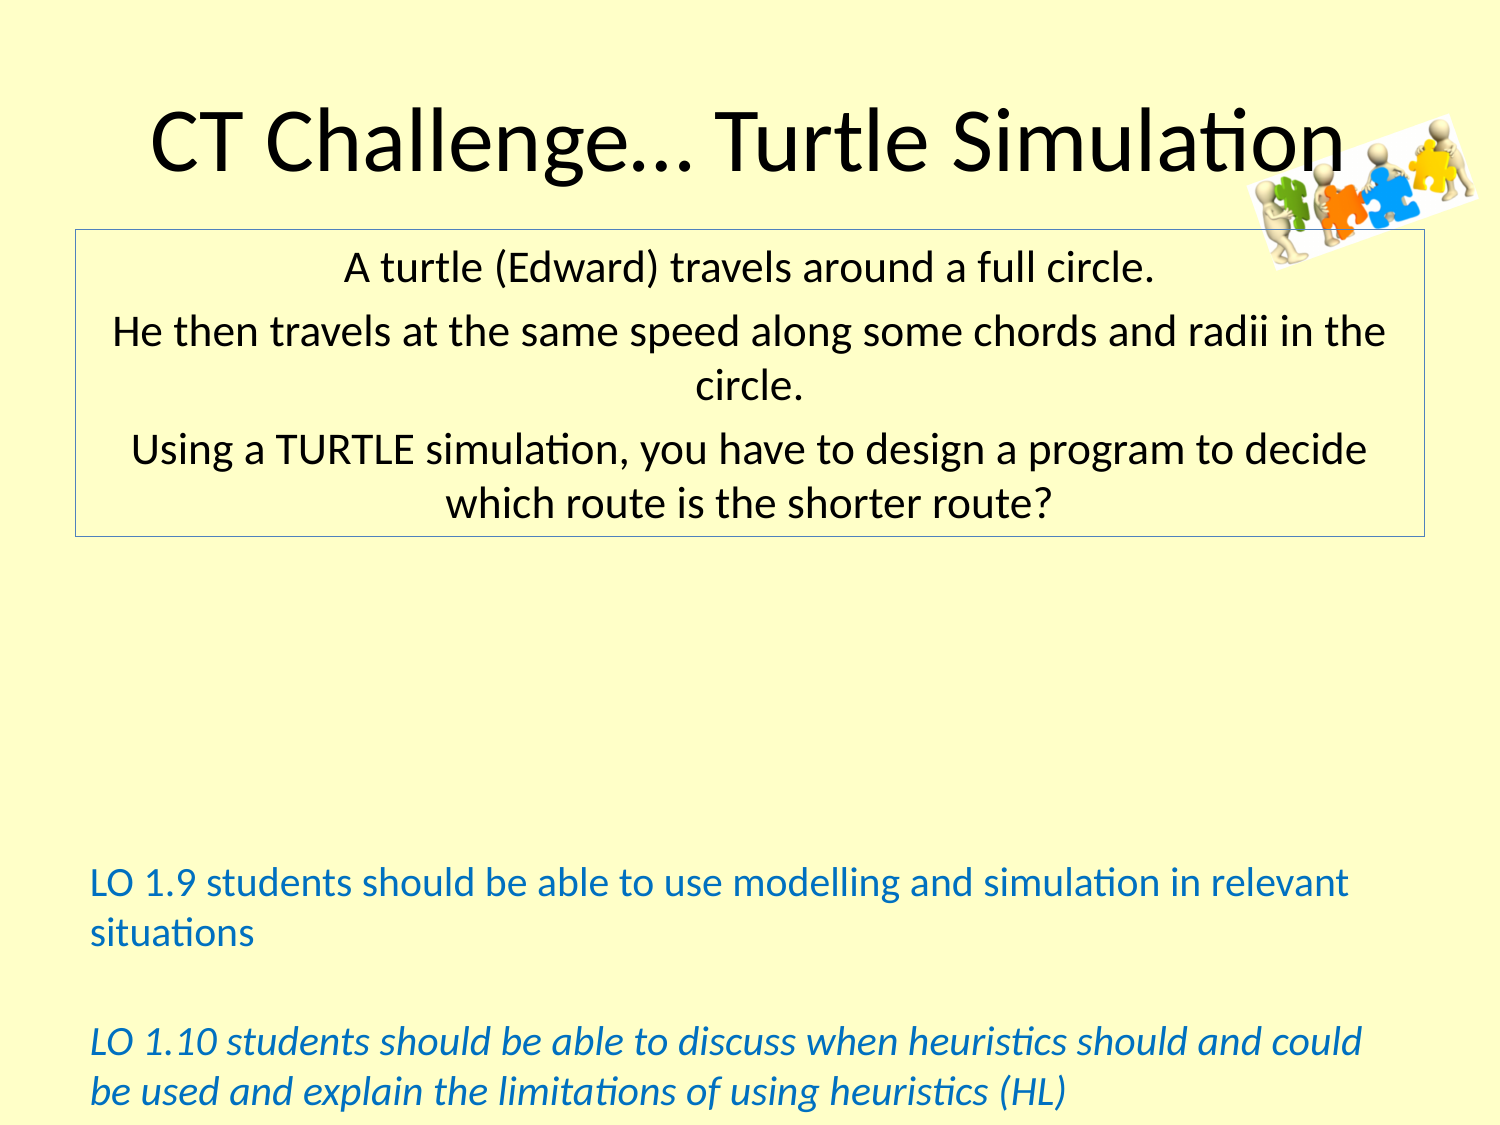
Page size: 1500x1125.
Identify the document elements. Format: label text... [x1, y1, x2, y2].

title CT Challenge… Turtle Simulation [75, 40, 1425, 229]
list A turtle (Edward) travels around a full circle. He then travels at the same speed along some chords and radii in the circle. Using a TURTLE simulation, you have to design a program to decide which route is the shorter route? [75, 229, 1425, 537]
text_box LO 1.10 students should be able to discuss when heuristics should and could be used and explain the limitations of using heuristics (HL) [74, 1006, 1425, 1122]
picture [1254, 146, 1471, 238]
text_box LO 1.9 students should be able to use modelling and simulation in relevant situations [74, 847, 1425, 963]
